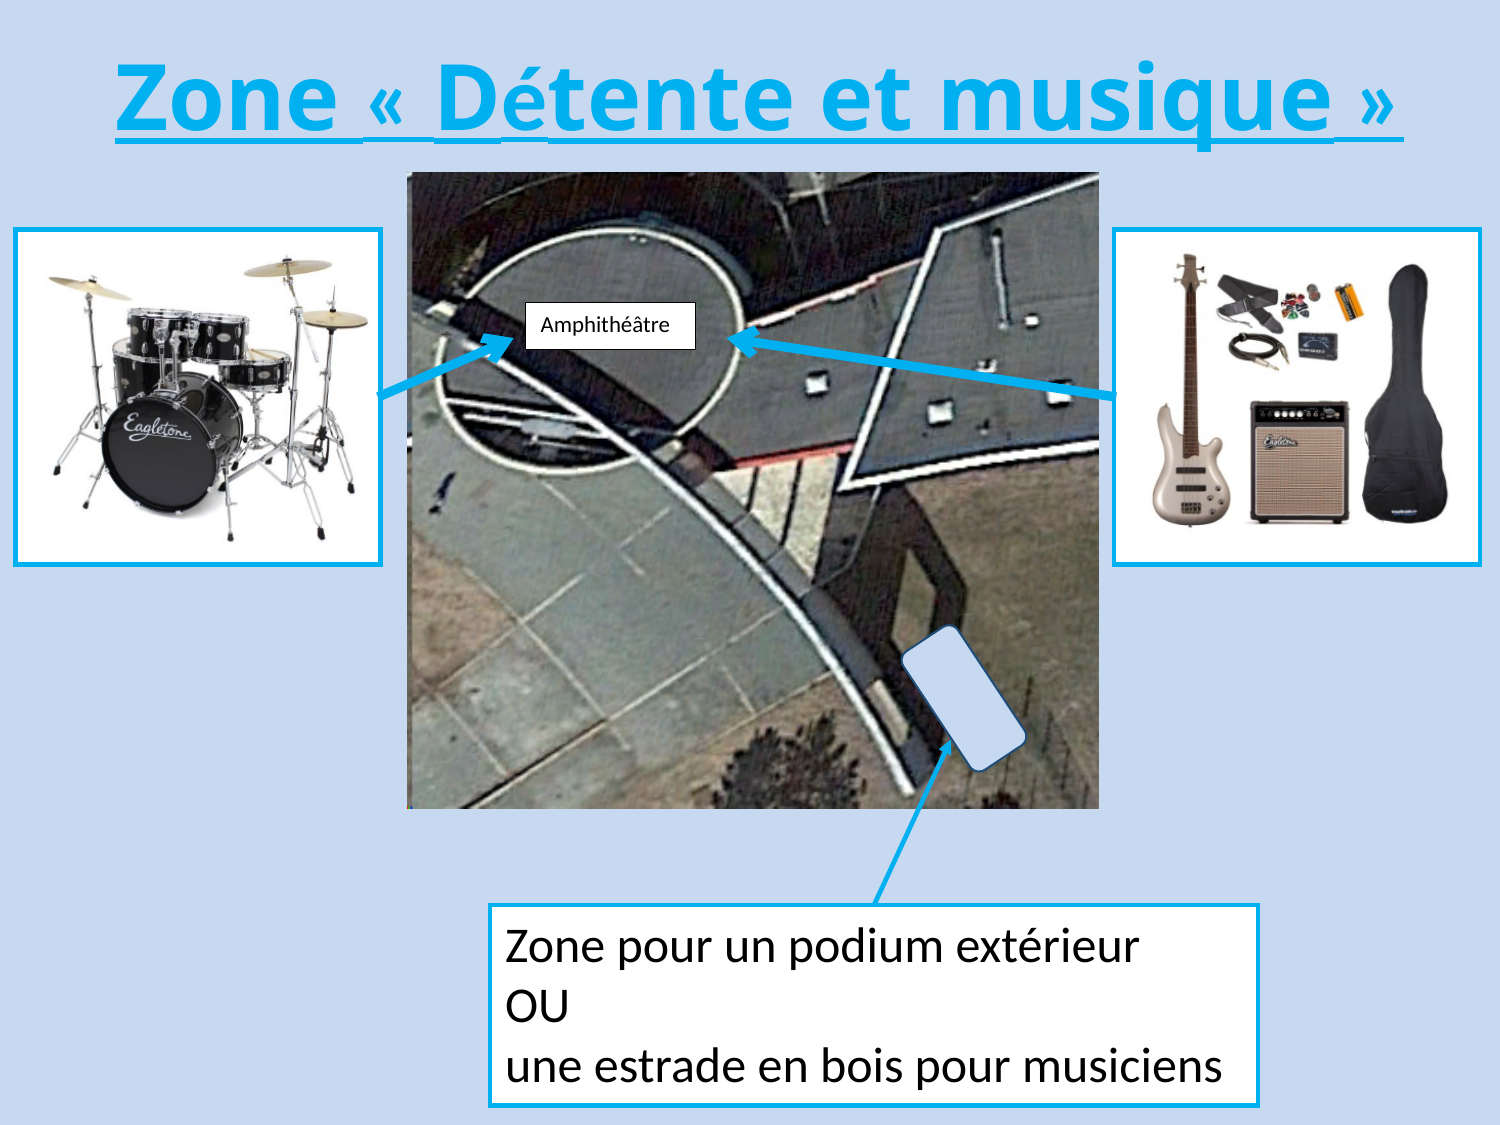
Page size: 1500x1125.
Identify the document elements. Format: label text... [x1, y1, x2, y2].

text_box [377, 337, 514, 398]
text_box Zone pour un podium extérieur OU une estrade en bois pour musiciens [490, 905, 1258, 1106]
text_box Zone « Détente et musique » [100, 31, 1436, 157]
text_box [873, 739, 951, 906]
picture [407, 172, 1099, 809]
picture [19, 233, 377, 561]
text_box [726, 337, 1117, 398]
picture [1117, 233, 1477, 561]
